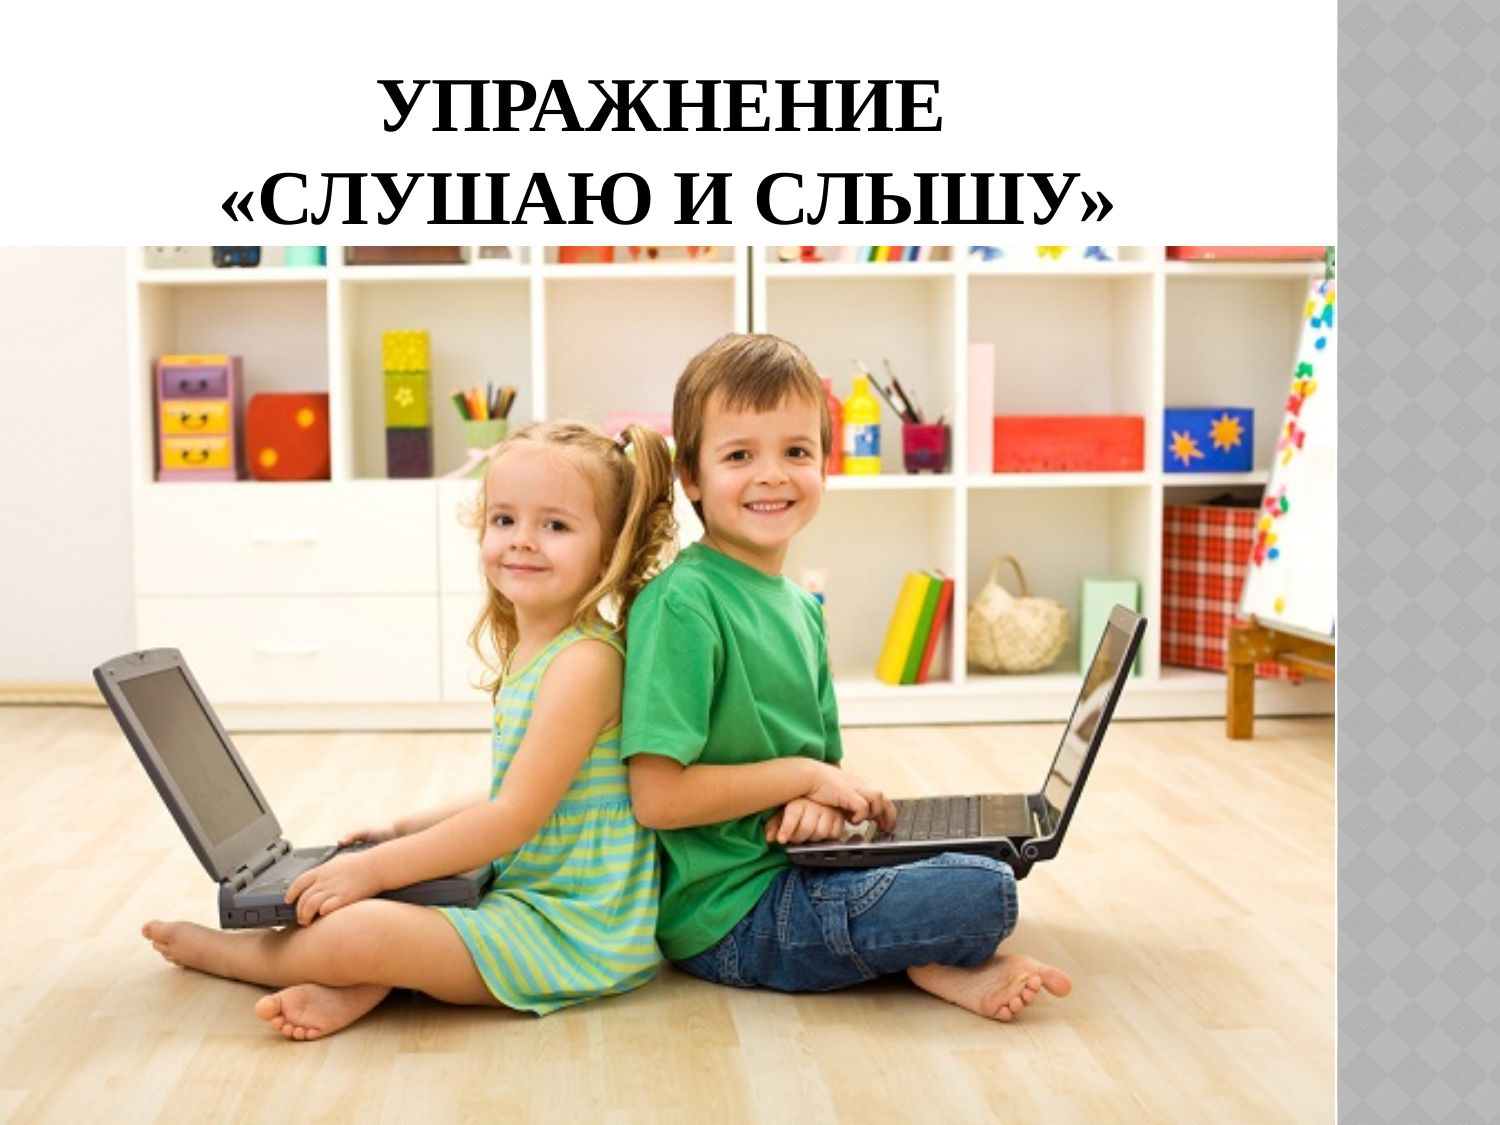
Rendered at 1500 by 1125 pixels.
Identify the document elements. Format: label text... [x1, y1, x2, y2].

title УПРАЖНЕНИЕ «СЛУШАЮ и СЛЫШУ» [75, 52, 1263, 240]
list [0, 245, 1360, 1125]
